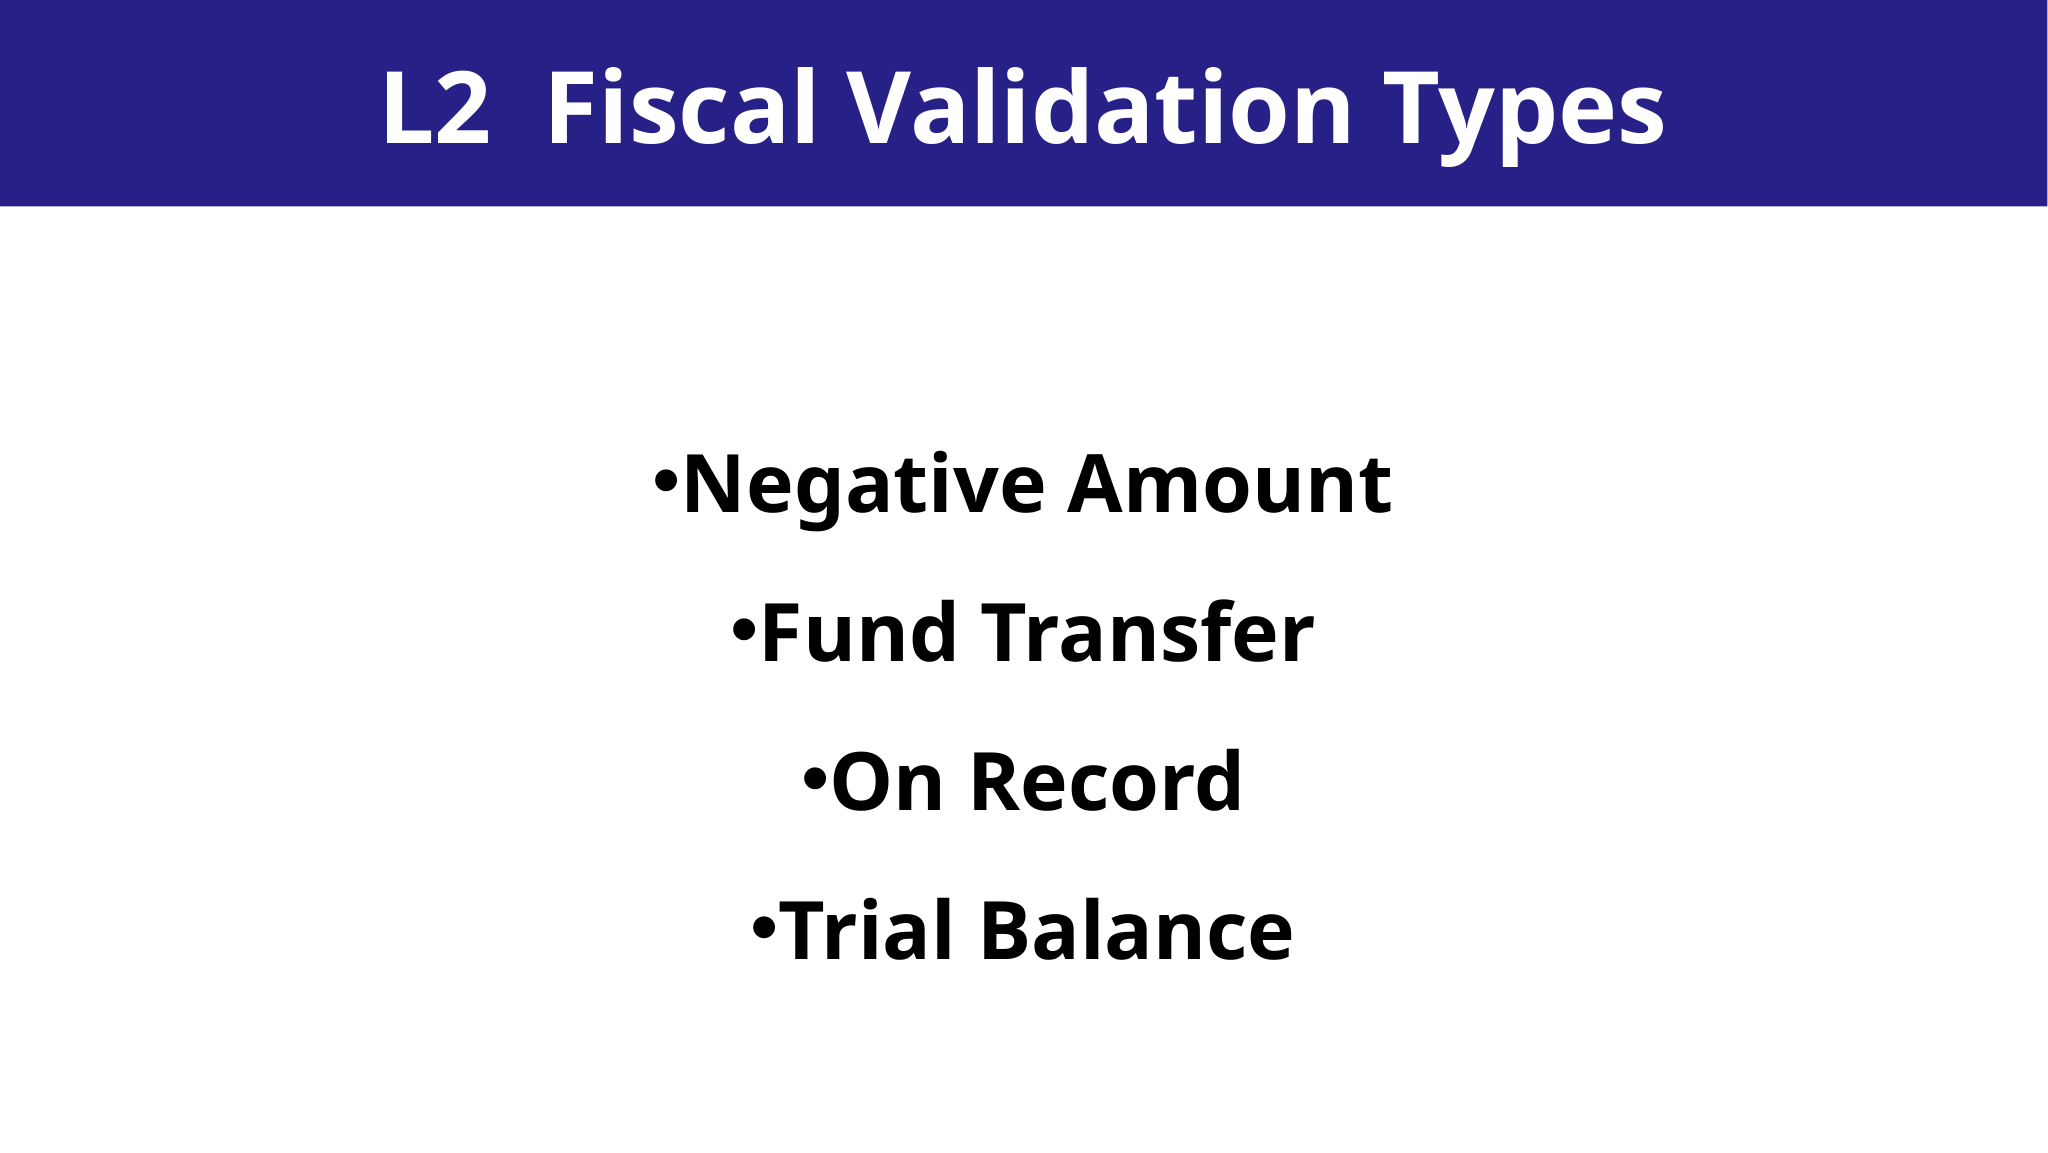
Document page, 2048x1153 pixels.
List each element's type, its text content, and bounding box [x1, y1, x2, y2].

title L2 Fiscal Validation Types [0, 0, 2048, 207]
list Negative Amount Fund Transfer On Record Trial Balance [31, 206, 2017, 1153]
